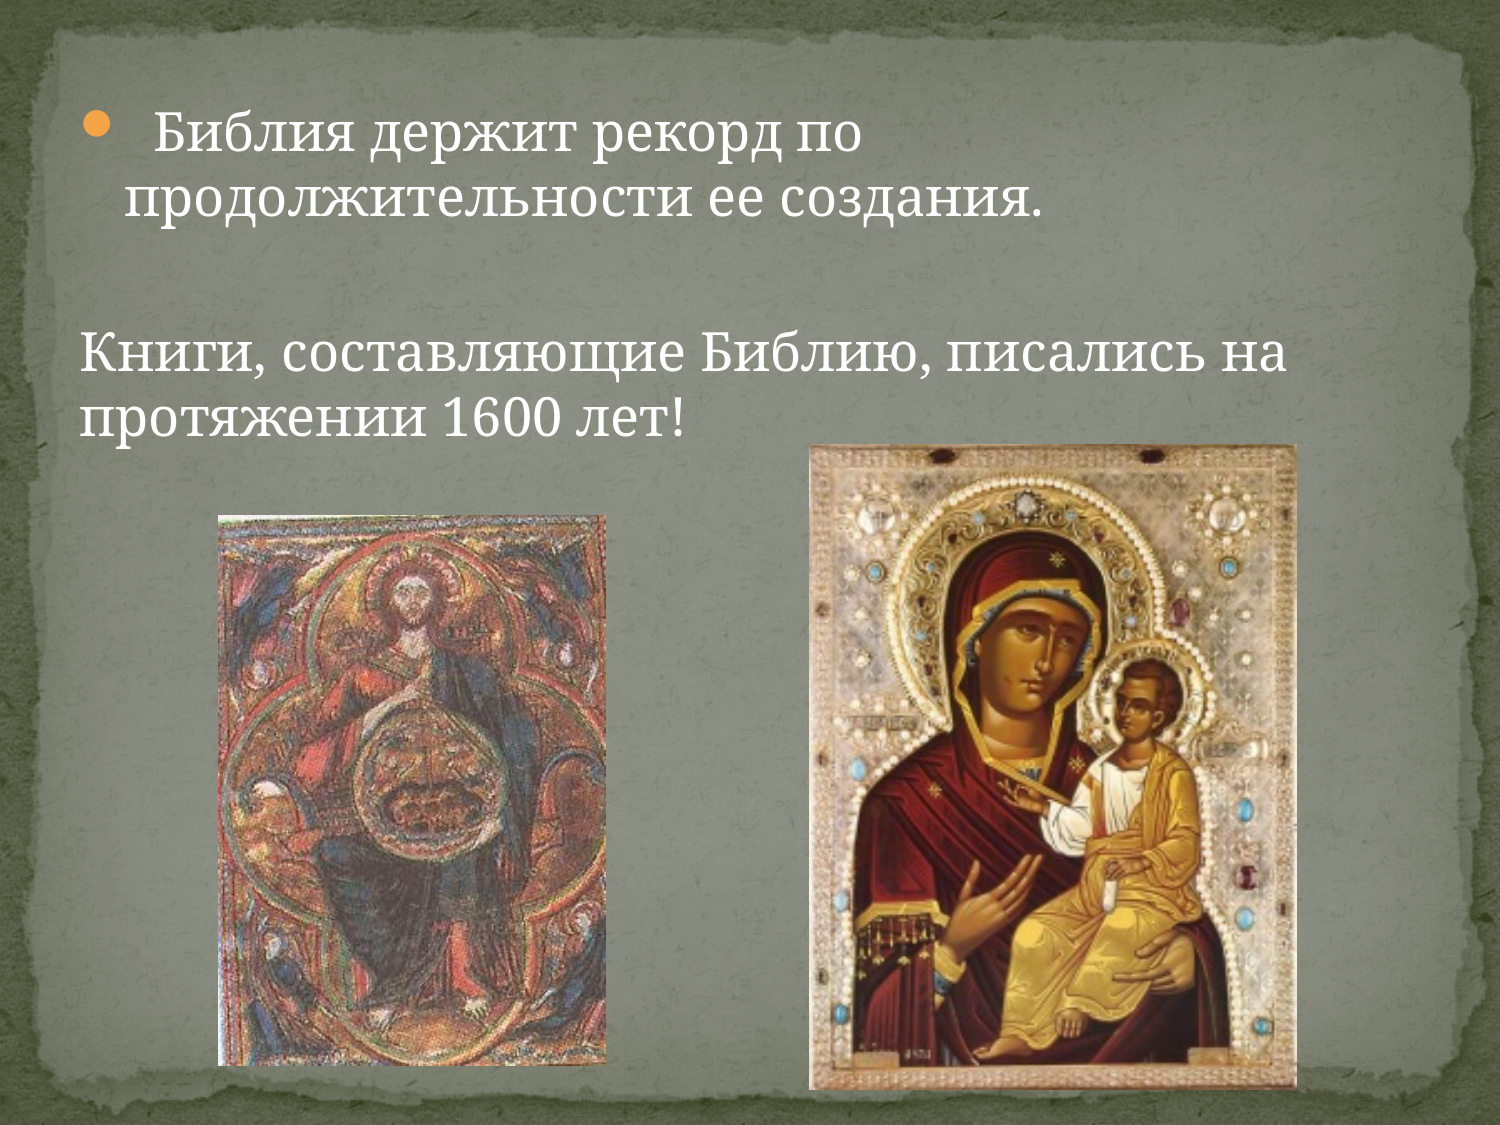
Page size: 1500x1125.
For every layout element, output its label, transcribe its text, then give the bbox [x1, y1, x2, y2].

list Библия держит рекорд по продолжительности ее создания. Книги, составляющие Библию, писались на протяжении 1600 лет! [64, 90, 1415, 840]
picture [809, 444, 1297, 1091]
picture [218, 515, 606, 1066]
